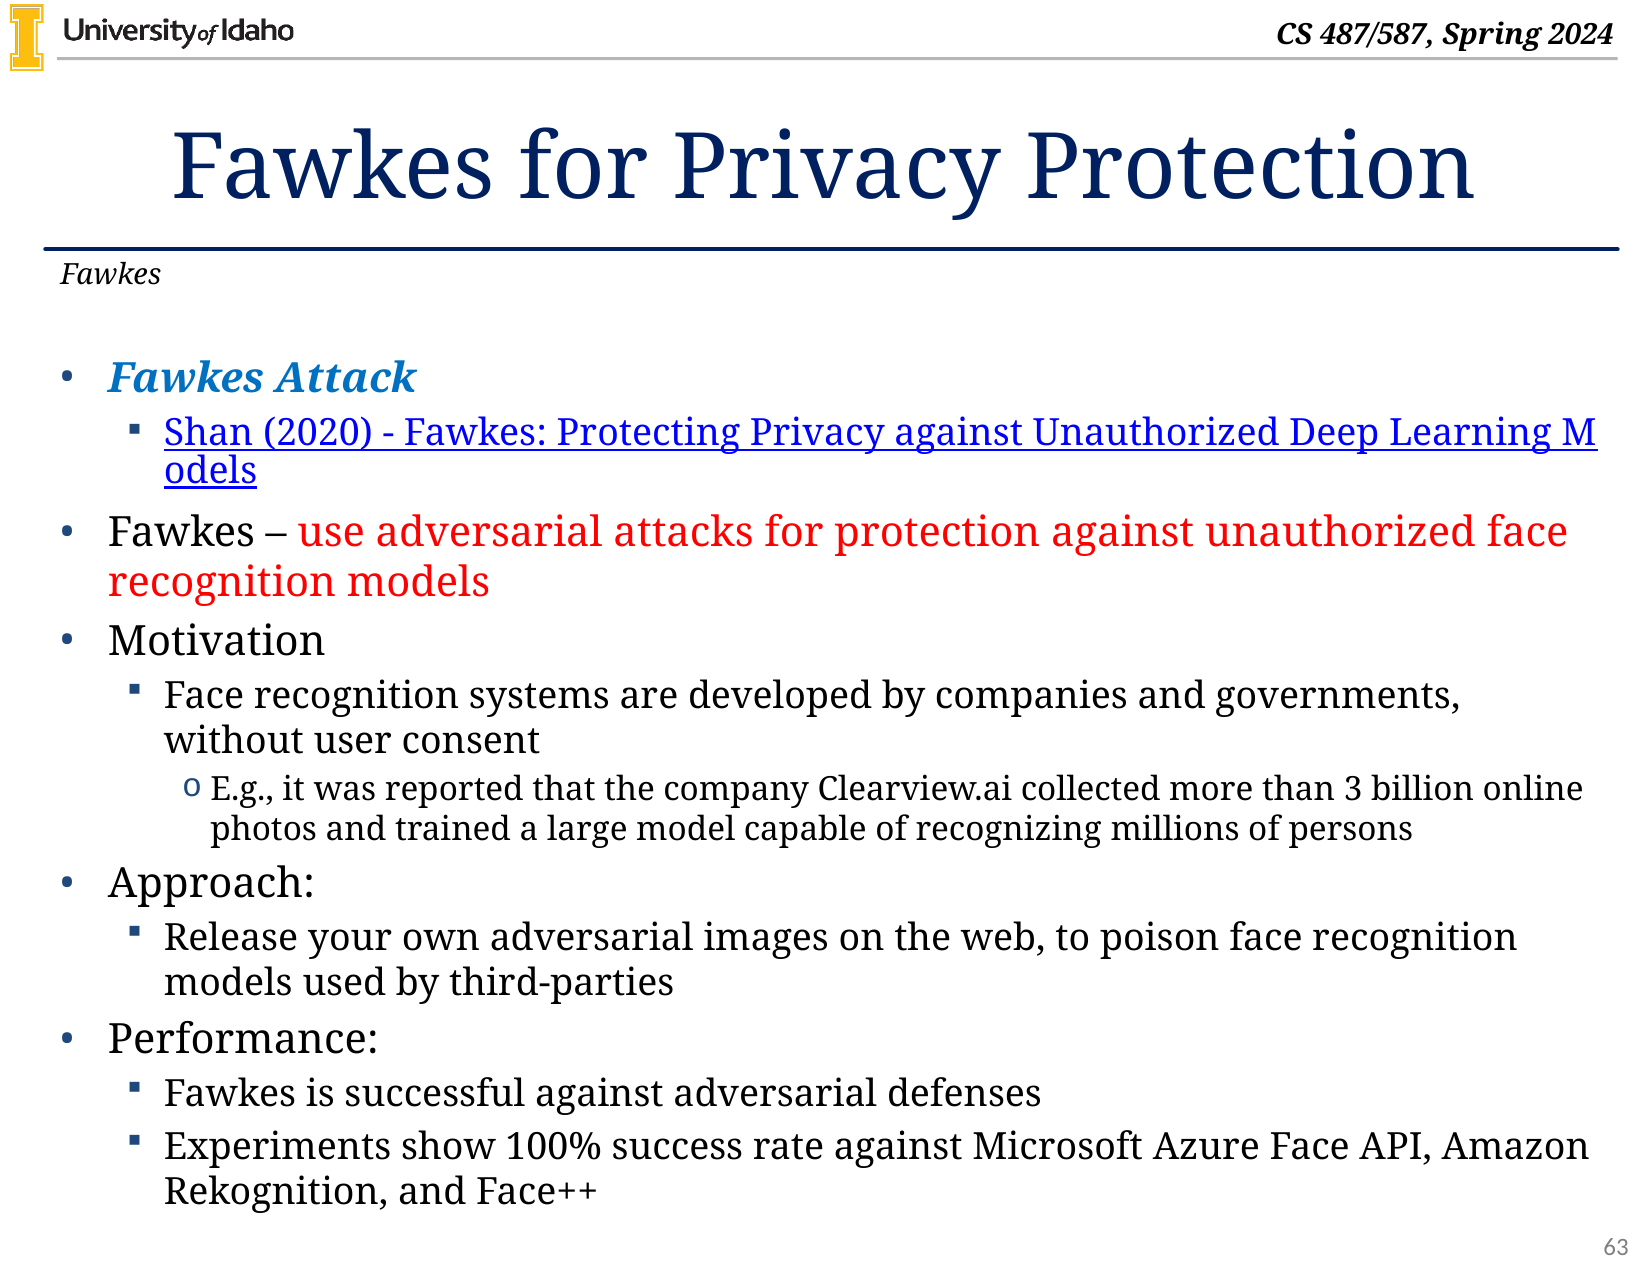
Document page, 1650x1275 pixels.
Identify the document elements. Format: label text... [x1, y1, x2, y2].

list Fawkes [45, 247, 1062, 306]
list Fawkes Attack Shan (2020) - Fawkes: Protecting Privacy against Unauthorized Deep Learning Models Fawkes – use adversarial attacks for protection against unauthorized face recognition models Motivation Face recognition systems are developed by companies and governments, without user consent E.g., it was reported that the company Clearview.ai collected more than 3 billion online photos and trained a large model capable of recognizing millions of persons Approach: Release your own adversarial images on the web, to poison face recognition models used by third-parties Performance: Fawkes is successful against adversarial defenses Experiments show 100% success rate against Microsoft Azure Face API, Amazon Rekognition, and Face++ [45, 342, 1618, 1224]
picture [57, 2, 294, 52]
title Fawkes for Privacy Protection [0, 75, 1650, 248]
picture [9, 4, 48, 71]
